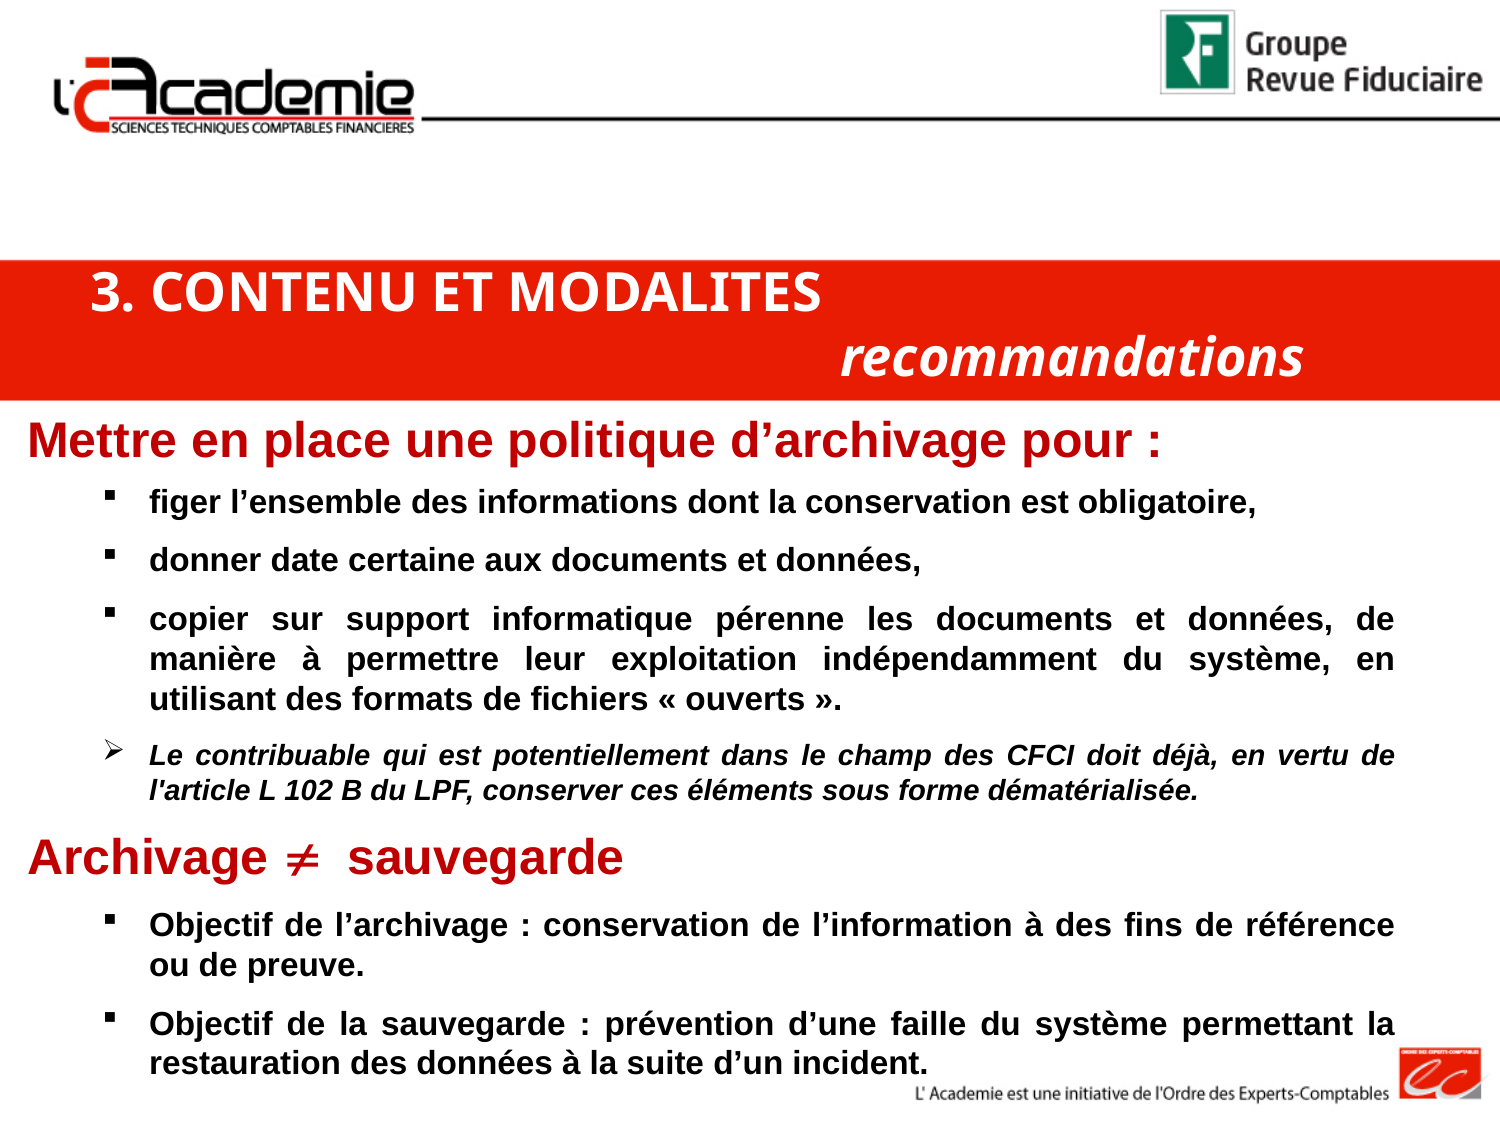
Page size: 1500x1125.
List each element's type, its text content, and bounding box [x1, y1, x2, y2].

picture [0, 0, 1500, 1125]
title 3. CONTENU ET MODALITES recommandations [74, 244, 1500, 401]
text_box [35, 449, 1456, 1039]
text_box Mettre en place une politique d’archivage pour : figer l’ensemble des informations dont la conservation est obligatoire, donner date certaine aux documents et données, copier sur support informatique pérenne les documents et données, de manière à permettre leur exploitation indépendamment du système, en utilisant des formats de fichiers « ouverts ». Le contribuable qui est potentiellement dans le champ des CFCI doit déjà, en vertu de l'article L 102 B du LPF, conserver ces éléments sous forme dématérialisée. Archivage ¹ sauvegarde Objectif de l’archivage : conservation de l’information à des fins de référence ou de preuve. Objectif de la sauvegarde : prévention d’une faille du système permettant la restauration des données à la suite d’un incident. [12, 399, 1412, 989]
